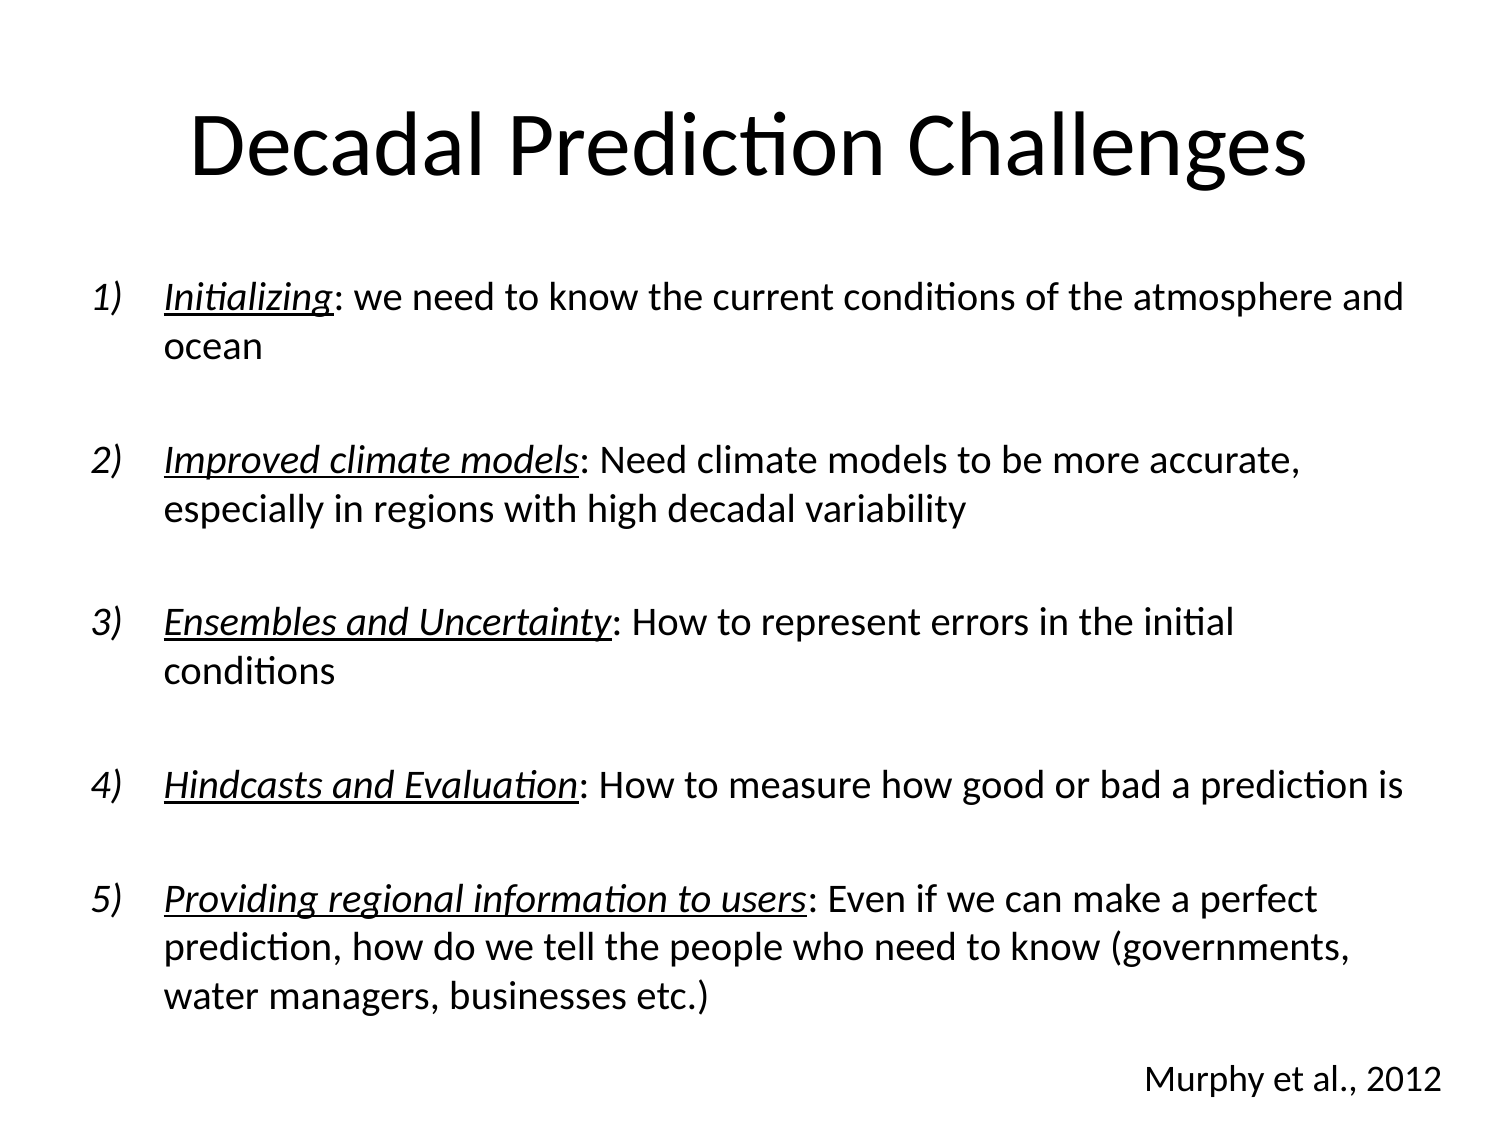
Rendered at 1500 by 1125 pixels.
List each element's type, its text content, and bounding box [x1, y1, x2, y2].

title Decadal Prediction Challenges [75, 45, 1425, 233]
text_box Murphy et al., 2012 [1129, 1046, 1458, 1107]
list Initializing: we need to know the current conditions of the atmosphere and ocean Improved climate models: Need climate models to be more accurate, especially in regions with high decadal variability Ensembles and Uncertainty: How to represent errors in the initial conditions Hindcasts and Evaluation: How to measure how good or bad a prediction is Providing regional information to users: Even if we can make a perfect prediction, how do we tell the people who need to know (governments, water managers, businesses etc.) [75, 262, 1425, 1067]
